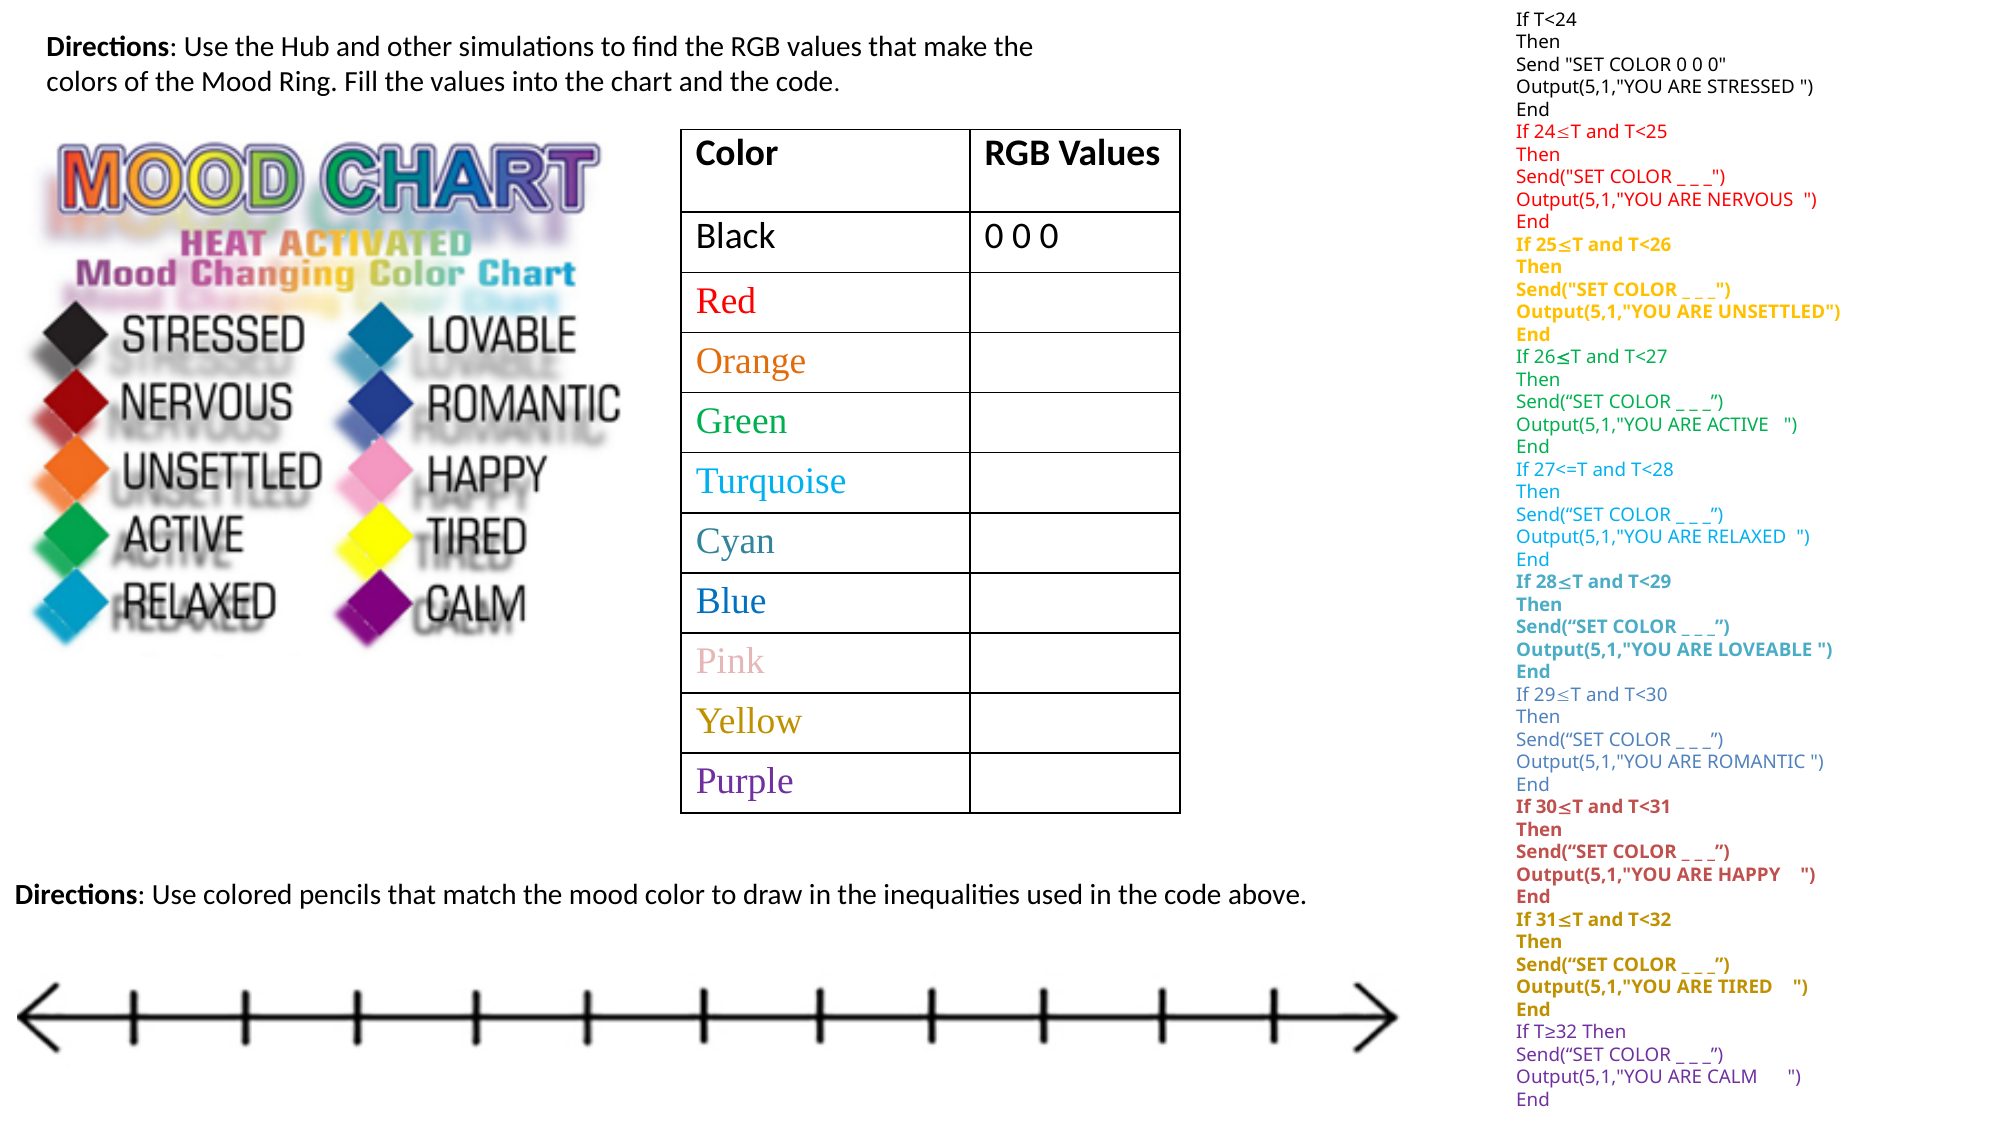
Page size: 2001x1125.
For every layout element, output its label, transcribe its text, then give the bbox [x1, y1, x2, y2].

table_cell Orange [682, 333, 969, 392]
table_cell Red [682, 273, 969, 332]
table_cell [971, 273, 1179, 332]
table_header Color [682, 130, 969, 211]
table_cell 0 0 0 [971, 213, 1179, 272]
table_cell Blue [682, 574, 969, 632]
picture [0, 129, 645, 657]
table_cell Black [682, 213, 969, 272]
table_cell [971, 634, 1179, 692]
text_box If T<24 Then Send "SET COLOR 0 0 0" Output(5,1,"YOU ARE STRESSED ") End If 24T and T<25 Then Send("SET COLOR _ _ _") Output(5,1,"YOU ARE NERVOUS ") End If 25T and T<26 Then Send("SET COLOR _ _ _") Output(5,1,"YOU ARE UNSETTLED") End If 26T and T<27 Then Send(“SET COLOR _ _ _”) Output(5,1,"YOU ARE ACTIVE ") End If 27<=T and T<28 Then Send(“SET COLOR _ _ _”) Output(5,1,"YOU ARE RELAXED ") End If 28T and T<29 Then Send(“SET COLOR _ _ _”) Output(5,1,"YOU ARE LOVEABLE ") End If 29T and T<30 Then Send(“SET COLOR _ _ _”) Output(5,1,"YOU ARE ROMANTIC ") End If 30T and T<31 Then Send(“SET COLOR _ _ _”) Output(5,1,"YOU ARE HAPPY ") End If 31T and T<32 Then Send(“SET COLOR _ _ _”) Output(5,1,"YOU ARE TIRED ") End If T≥32 Then Send(“SET COLOR _ _ _”) Output(5,1,"YOU ARE CALM ") End [1501, 0, 1966, 1118]
table_cell [971, 453, 1179, 512]
table_cell Green [682, 393, 969, 452]
table_cell [971, 333, 1179, 392]
table_cell [971, 754, 1179, 812]
table_cell [971, 694, 1179, 752]
table_cell [971, 574, 1179, 632]
table_cell Yellow [682, 694, 969, 752]
table_cell Cyan [682, 514, 969, 572]
table_cell Turquoise [682, 453, 969, 512]
text_box Directions: Use the Hub and other simulations to find the RGB values that make the colors of the Mood Ring. Fill the values into the chart and the code. [31, 20, 1050, 105]
text_box Directions: Use colored pencils that match the mood color to draw in the inequalities used in the code above. [0, 867, 1365, 918]
table_cell [971, 393, 1179, 452]
table_cell Purple [682, 754, 969, 812]
table_header RGB Values [971, 130, 1179, 211]
table_cell [971, 514, 1179, 572]
picture [17, 940, 1418, 1095]
table_cell Pink [682, 634, 969, 692]
